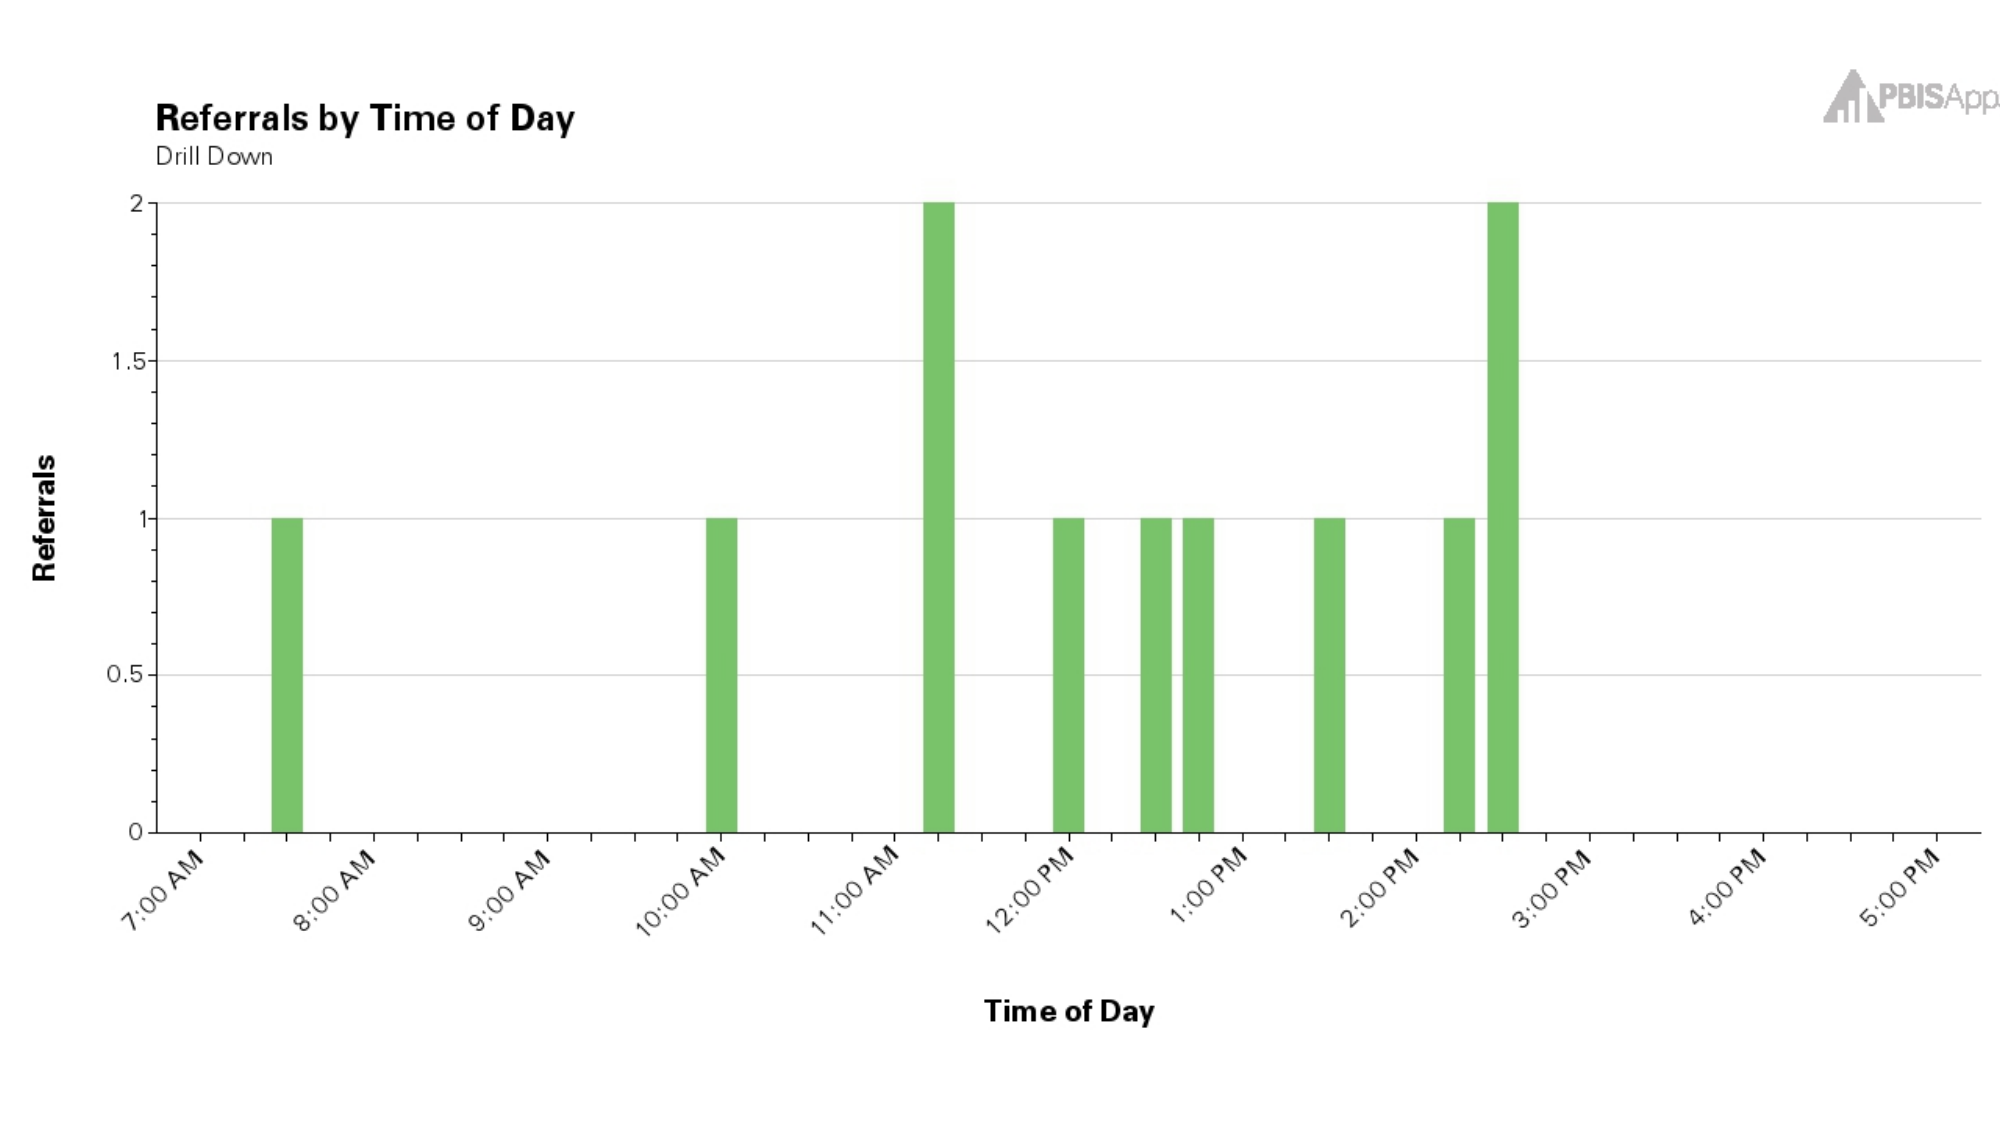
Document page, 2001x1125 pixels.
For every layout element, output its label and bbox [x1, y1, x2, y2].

picture [0, 54, 2000, 1067]
